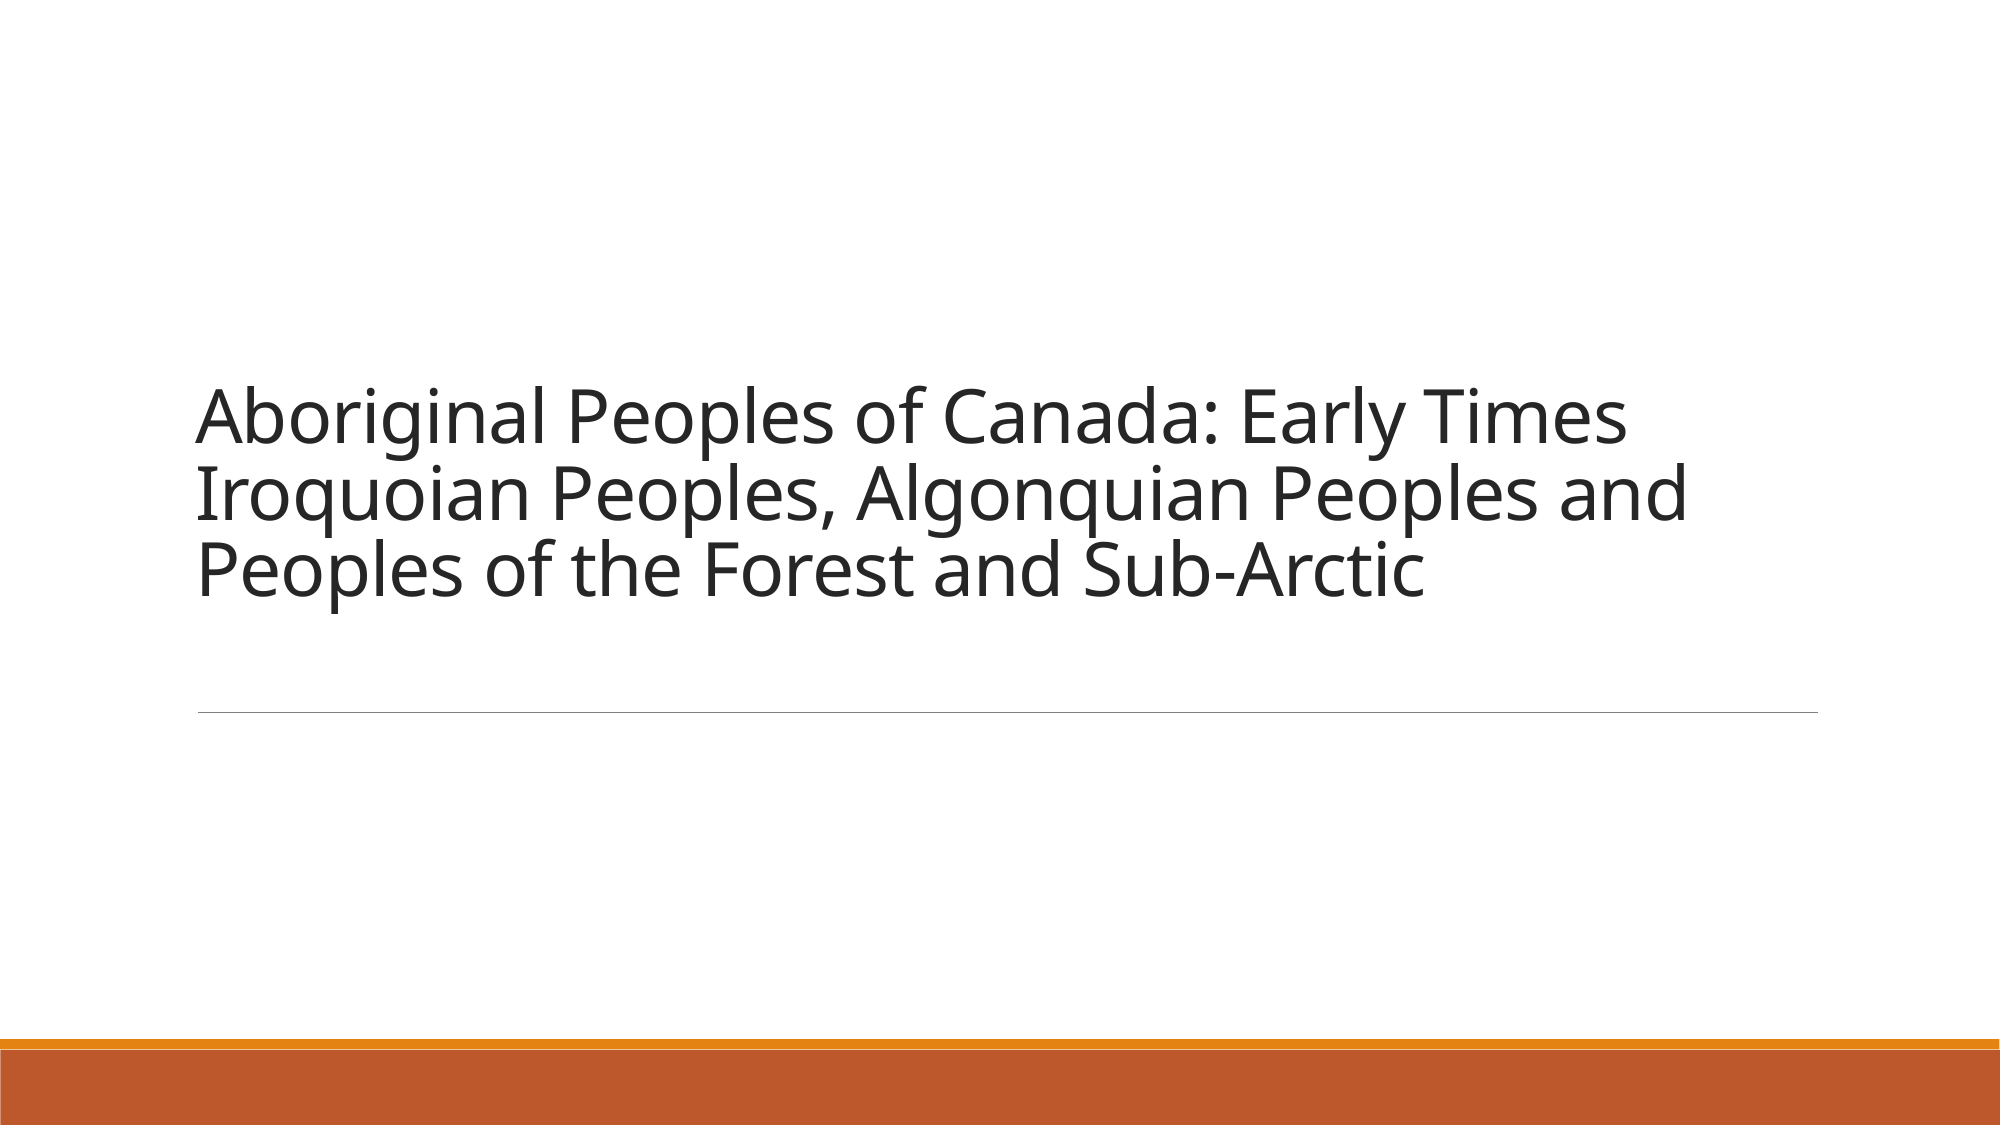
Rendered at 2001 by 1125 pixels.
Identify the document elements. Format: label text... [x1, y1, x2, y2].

title Aboriginal Peoples of Canada: Early Times Iroquoian Peoples, Algonquian Peoples and Peoples of the Forest and Sub-Arctic [180, 124, 1830, 710]
